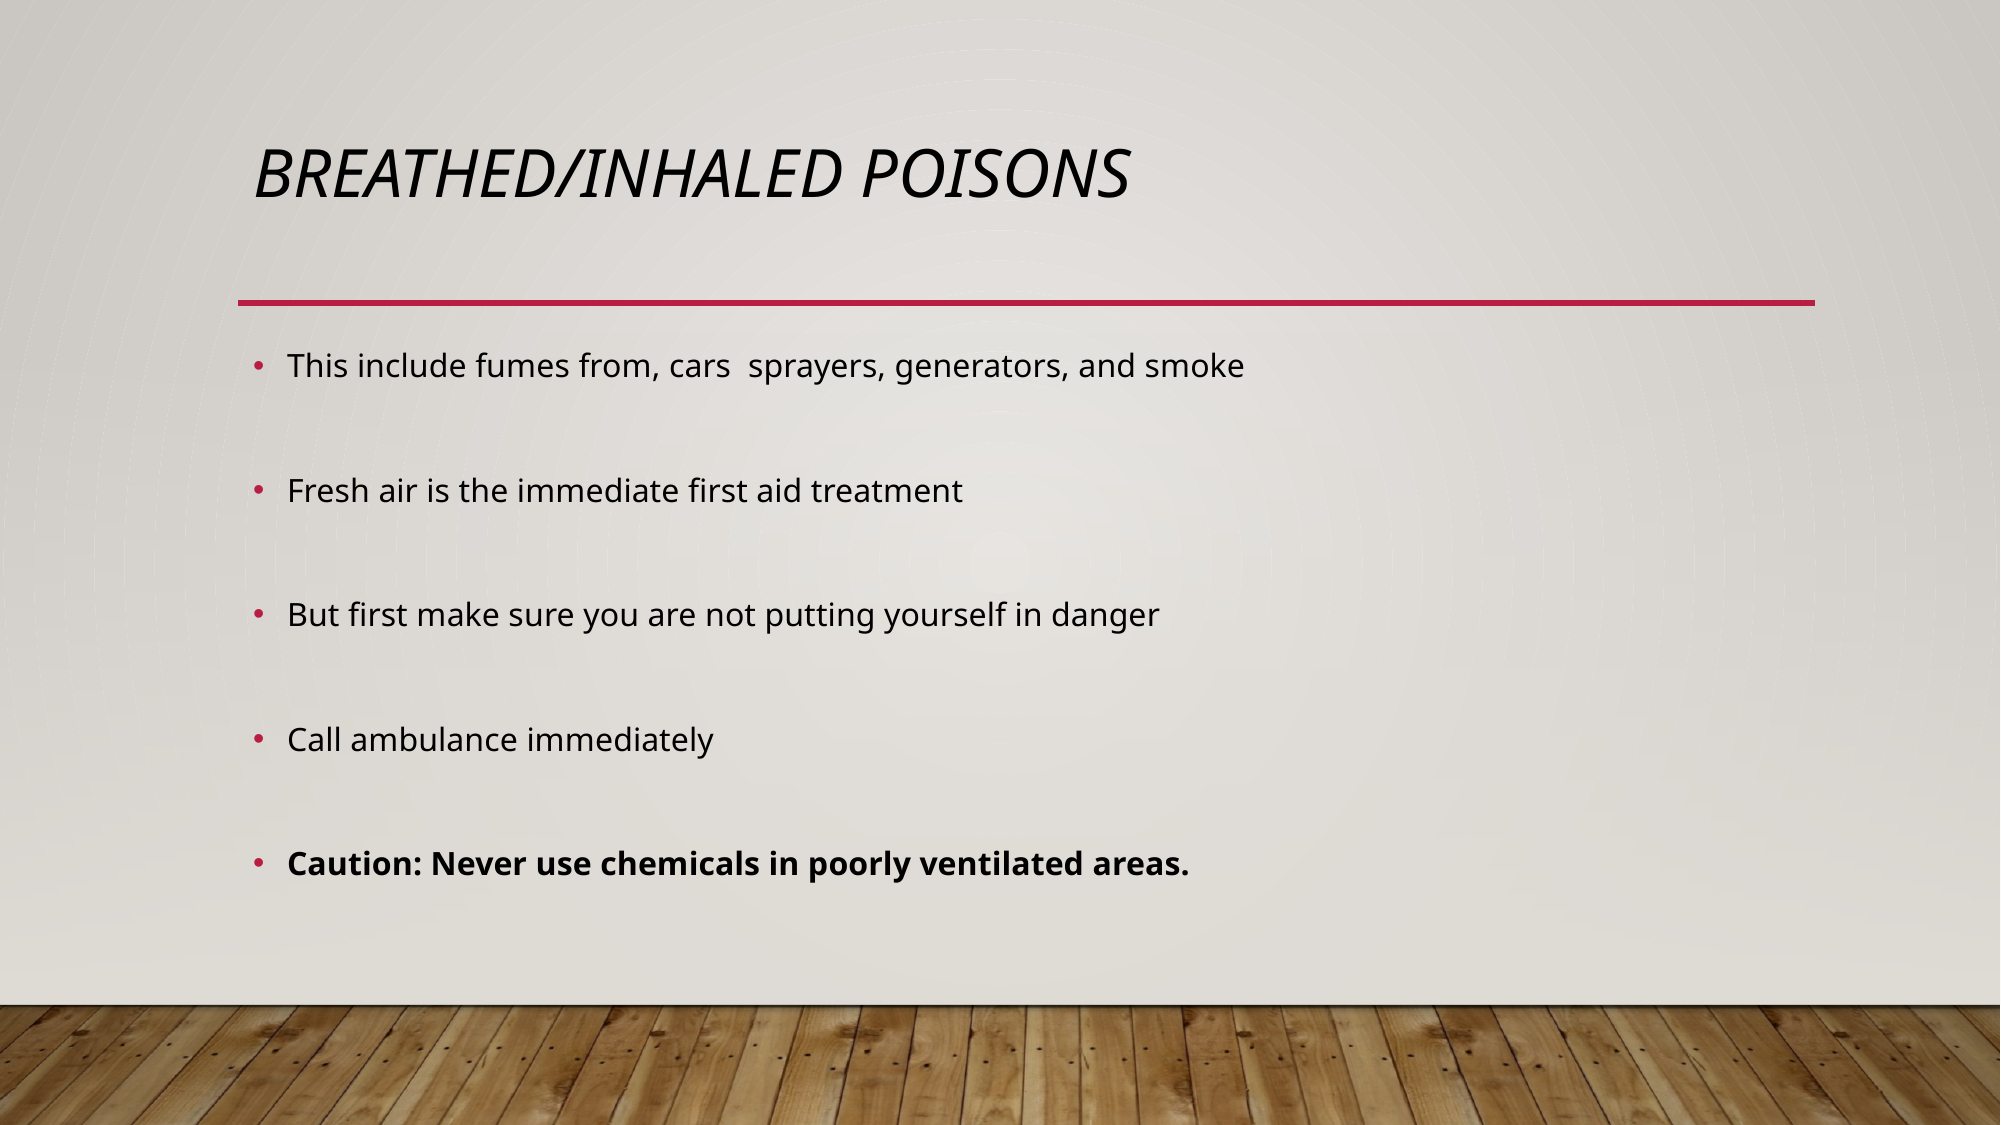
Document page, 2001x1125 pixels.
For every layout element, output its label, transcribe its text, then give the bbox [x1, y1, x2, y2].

title Breathed/Inhaled Poisons [238, 131, 1814, 305]
picture [0, 1005, 2000, 1125]
list This include fumes from, cars sprayers, generators, and smoke Fresh air is the immediate first aid treatment But first make sure you are not putting yourself in danger Call ambulance immediately Caution: Never use chemicals in poorly ventilated areas. [238, 330, 1814, 897]
